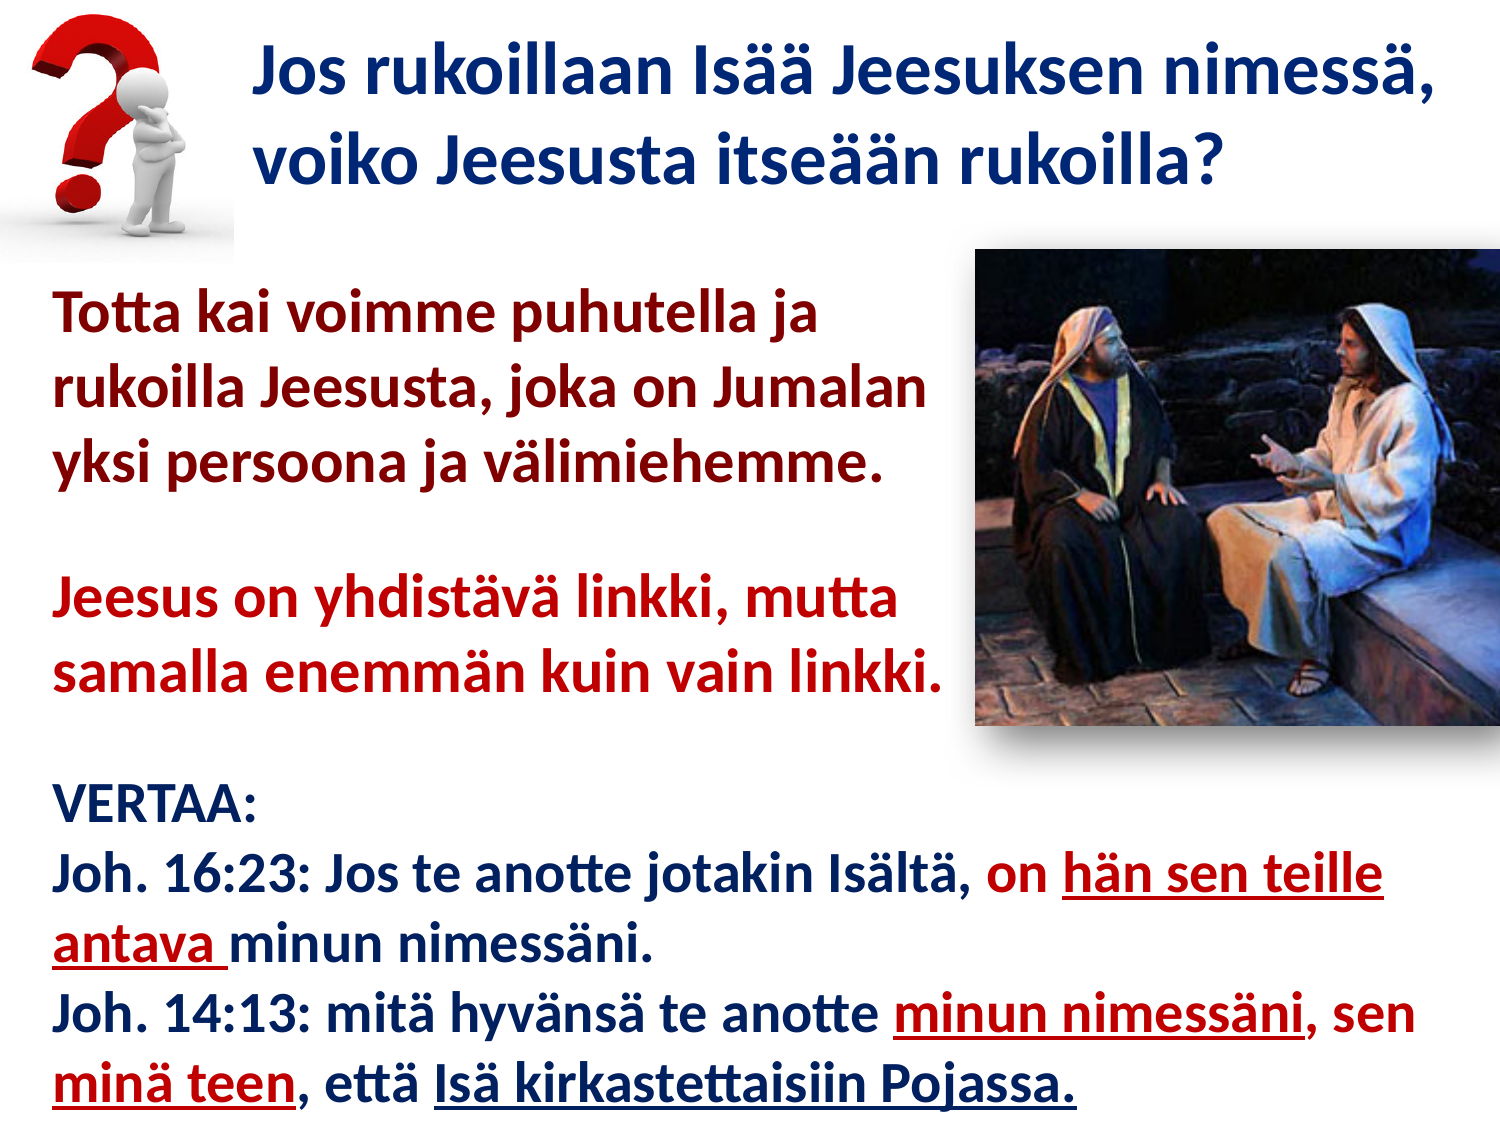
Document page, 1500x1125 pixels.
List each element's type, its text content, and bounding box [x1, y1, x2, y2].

picture [974, 249, 1500, 726]
text_box VERTAA: Joh. 16:23: Jos te anotte jotakin Isältä, on hän sen teille antava minun nimessäni. Joh. 14:13: mitä hyvänsä te anotte minun nimessäni, sen minä teen, että Isä kirkastettaisiin Pojassa. [37, 756, 1438, 1122]
text_box Jos rukoillaan Isää Jeesuksen nimessä, voiko Jeesusta itseään rukoilla? [239, 12, 1500, 208]
picture [0, 0, 235, 263]
text_box Totta kai voimme puhutella ja rukoilla Jeesusta, joka on Jumalan yksi persoona ja välimiehemme. Jeesus on yhdistävä linkki, mutta samalla enemmän kuin vain linkki. [37, 262, 965, 732]
